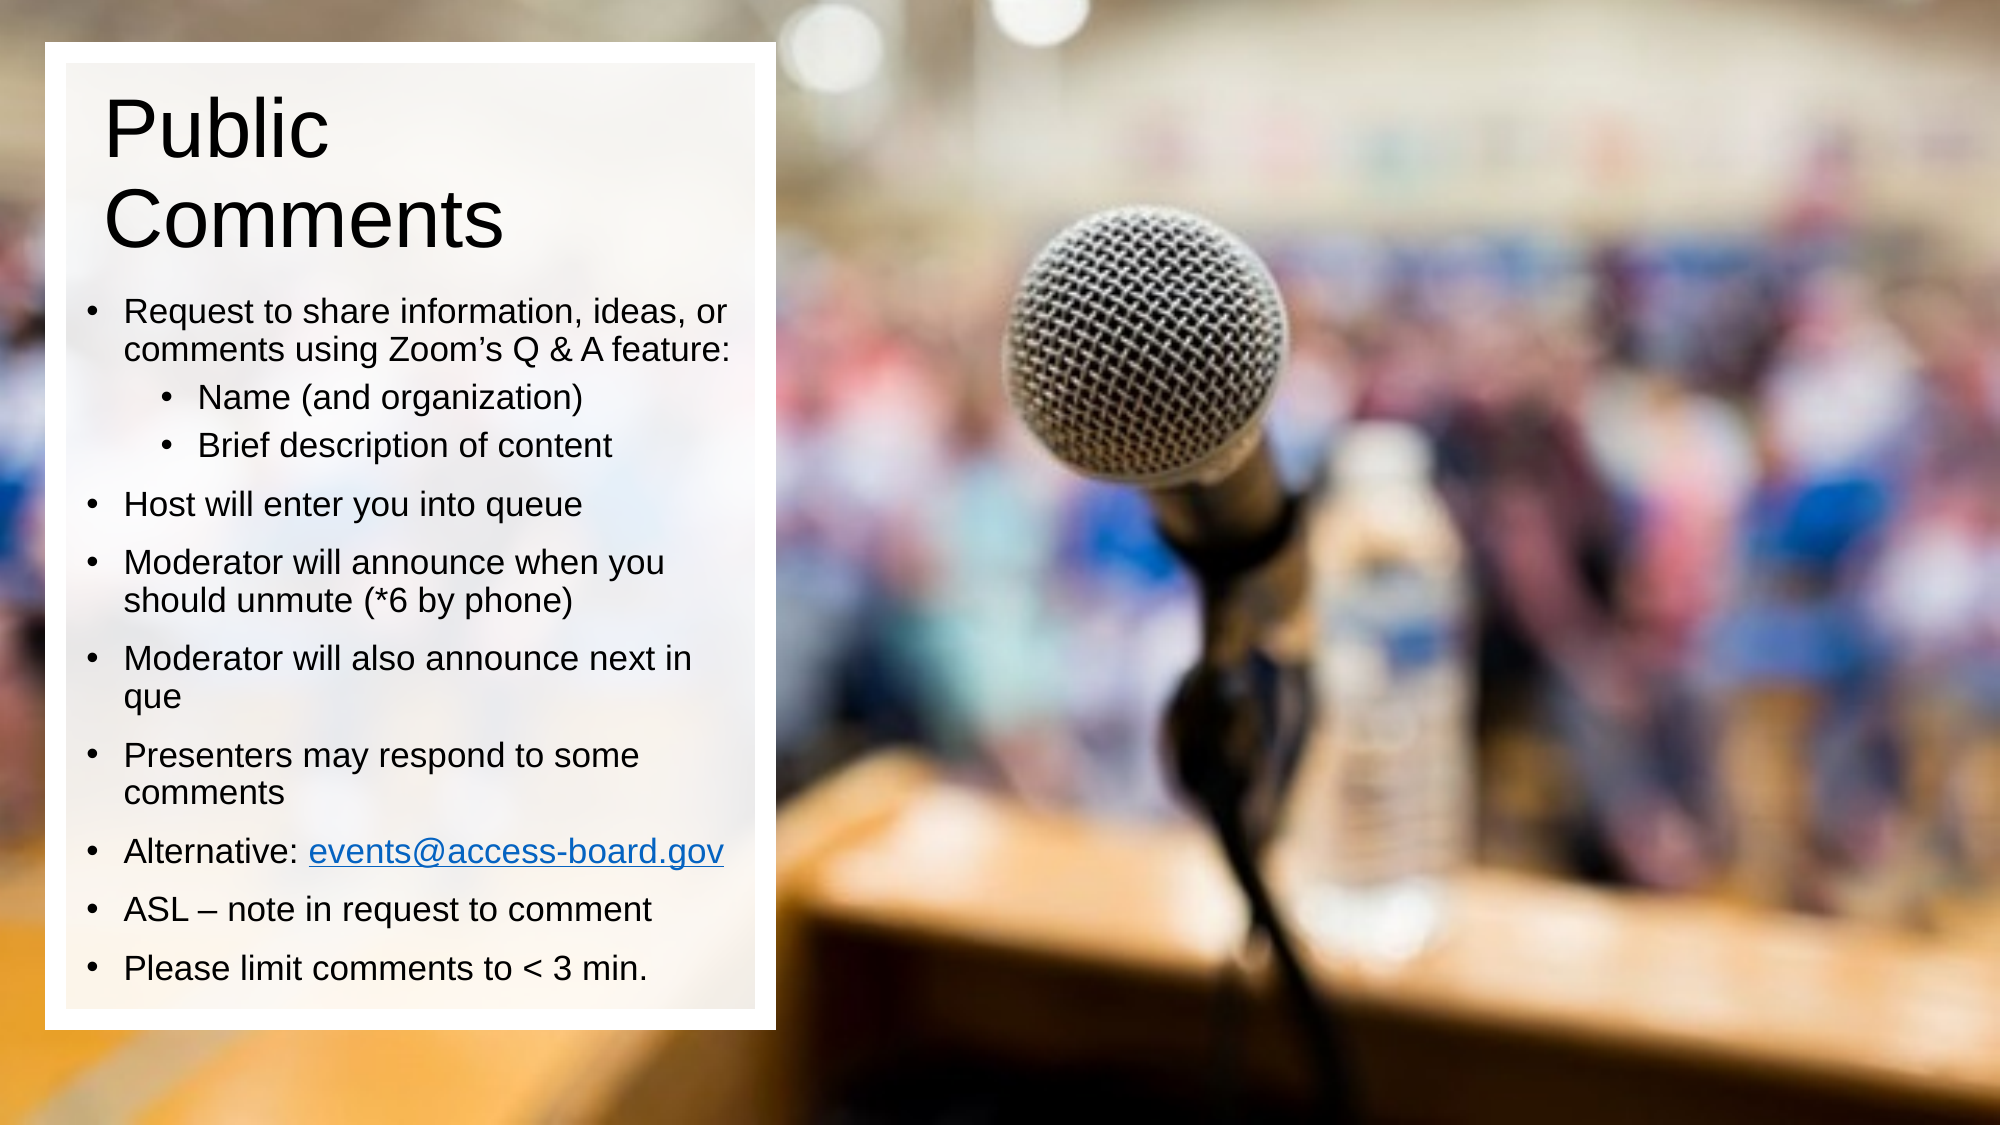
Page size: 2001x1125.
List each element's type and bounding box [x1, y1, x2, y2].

list [0, 0, 2000, 1125]
